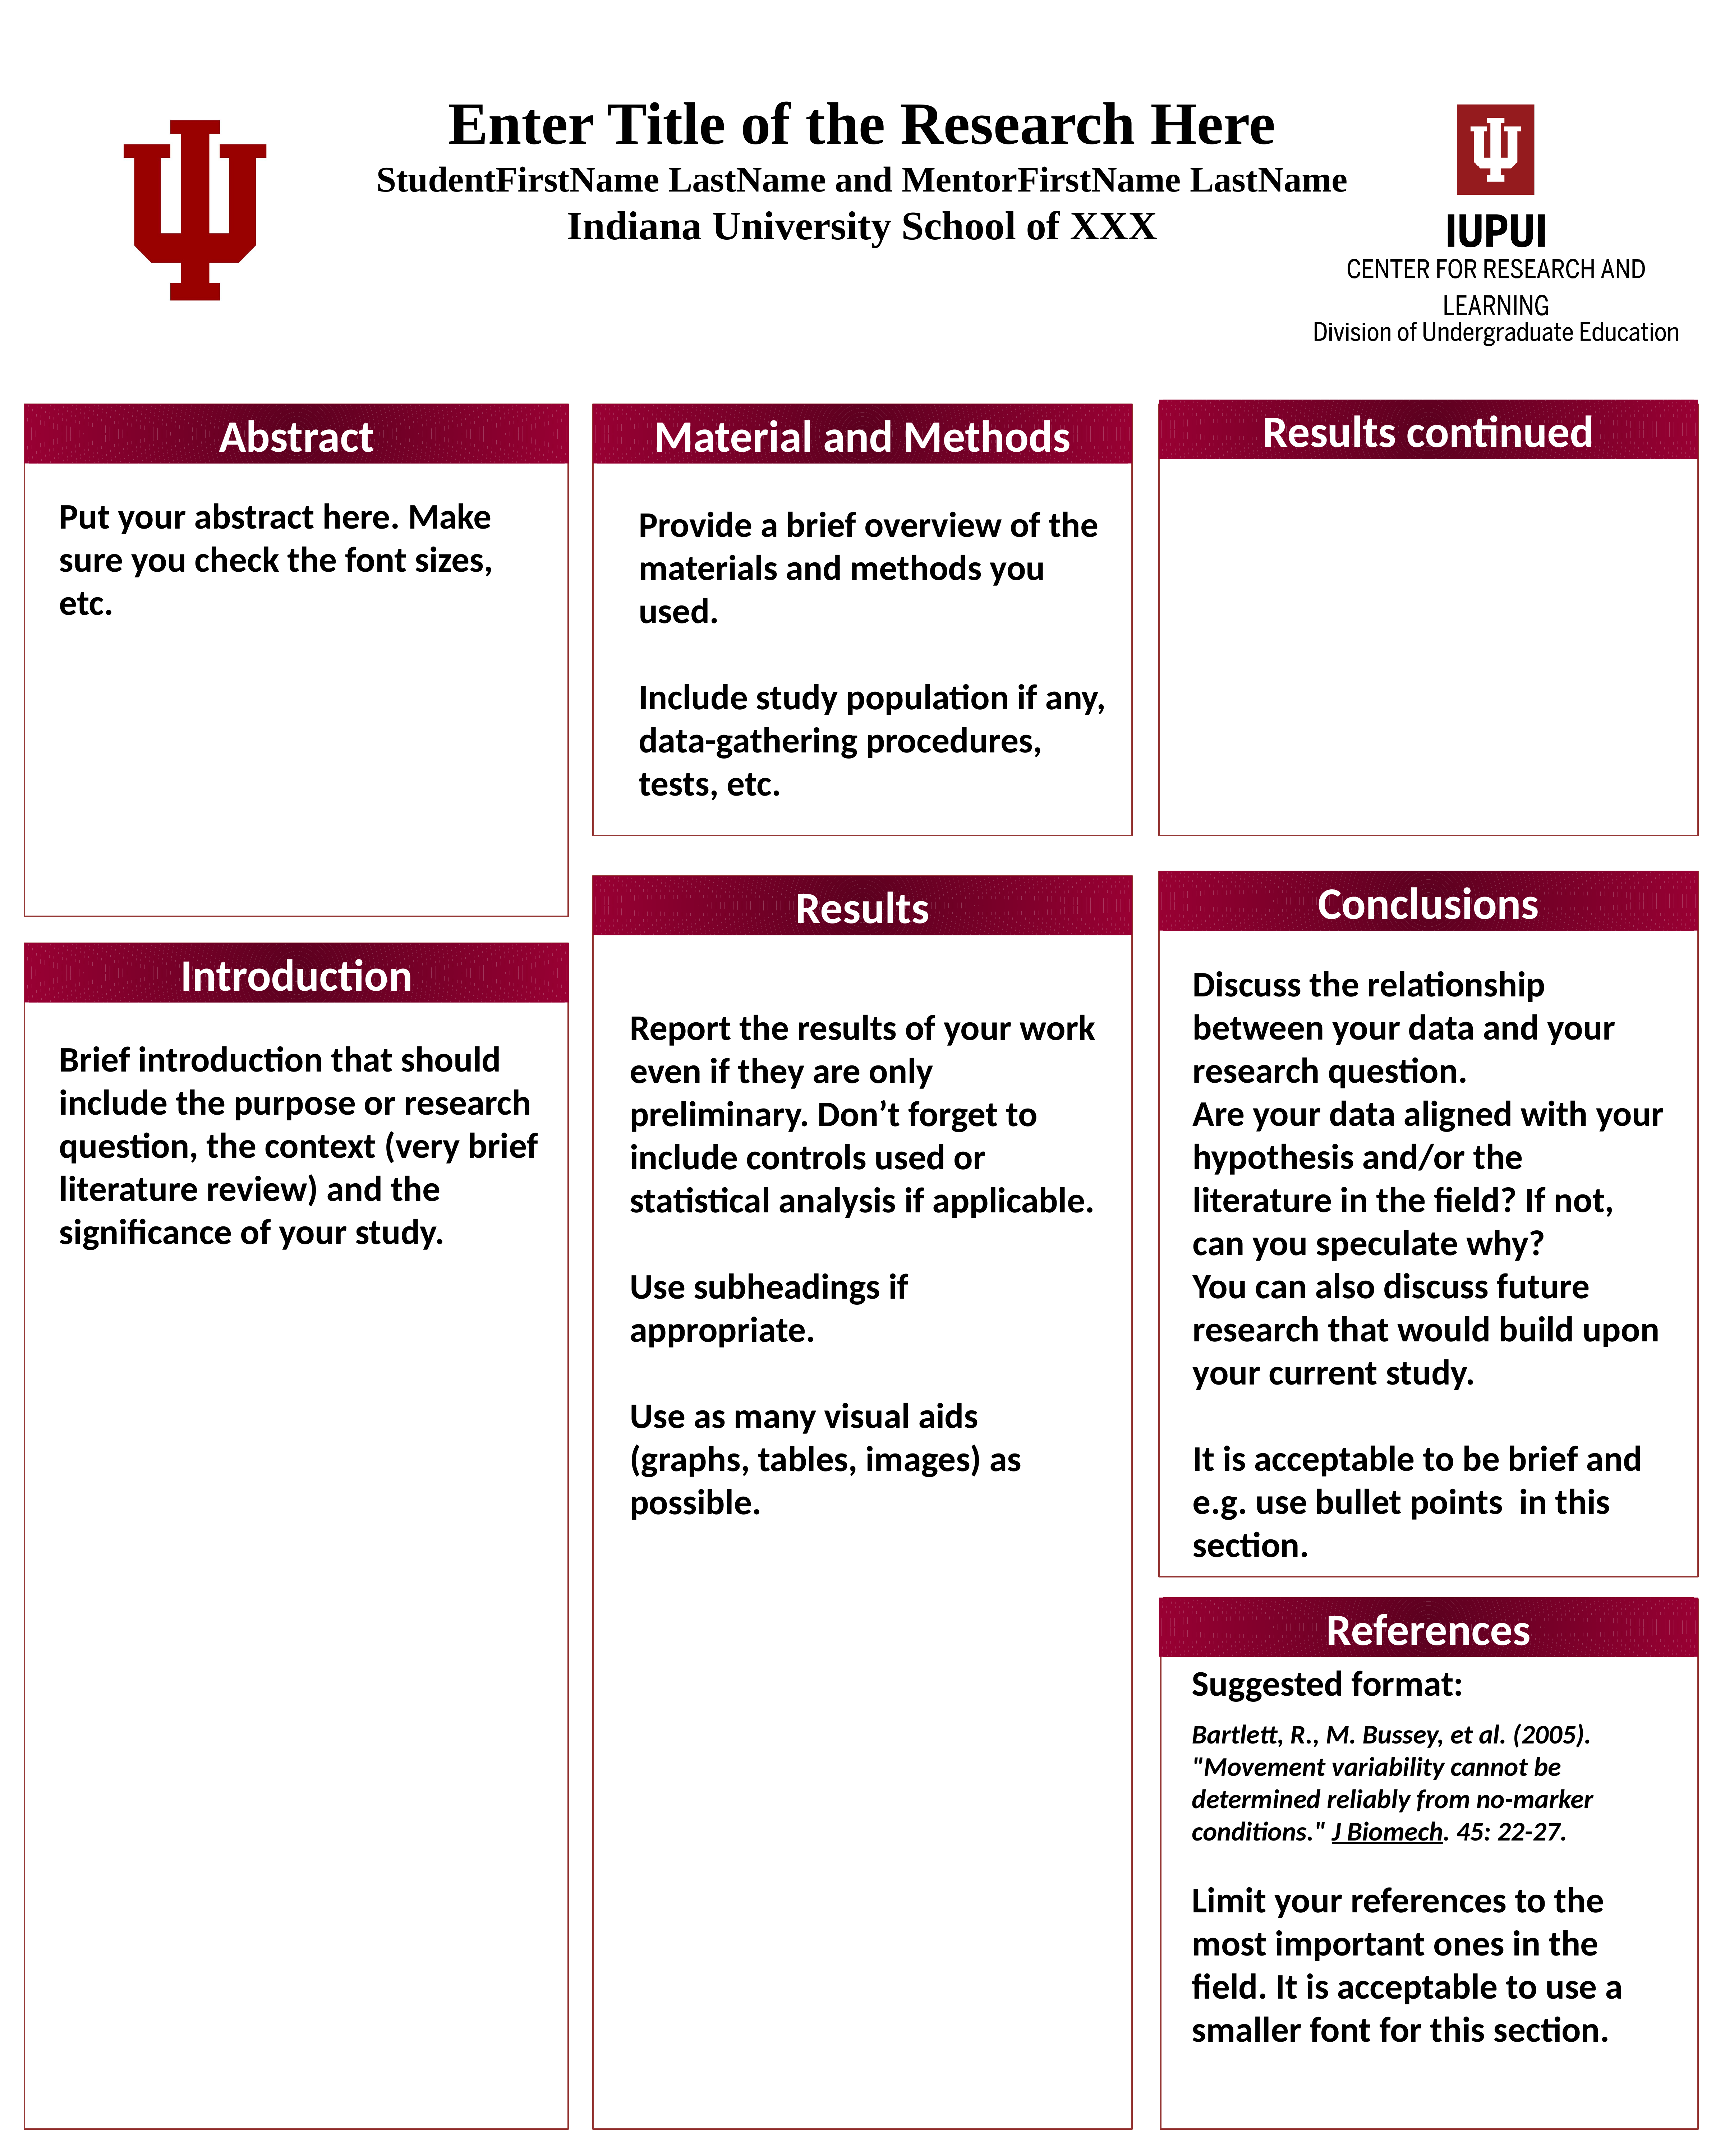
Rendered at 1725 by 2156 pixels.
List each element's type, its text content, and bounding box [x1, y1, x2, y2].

text_box Enter Title of the Research Here StudentFirstName LastName and MentorFirstName LastName Indiana University School of XXX [0, 81, 1725, 250]
text_box Results continued [1159, 400, 1698, 459]
text_box Report the results of your work even if they are only preliminary. Don’t forget to include controls used or statistical analysis if applicable. Use subheadings if appropriate. Use as many visual aids (graphs, tables, images) as possible. [624, 1001, 1108, 1524]
text_box [592, 404, 1133, 836]
text_box Introduction [24, 943, 569, 1003]
text_box [24, 404, 569, 917]
text_box Suggested format: Bartlett, R., M. Bussey, et al. (2005). "Movement variability cannot be determined reliably from no-marker conditions." J Biomech. 45: 22-27. Limit your references to the most important ones in the field. It is acceptable to use a smaller font for this section. [1187, 1657, 1670, 2113]
text_box Discuss the relationship between your data and your research question. Are your data aligned with your hypothesis and/or the literature in the field? If not, can you speculate why? You can also discuss future research that would build upon your current study. It is acceptable to be brief and e.g. use bullet points in this section. [1187, 958, 1671, 1567]
text_box References [1159, 1597, 1698, 1657]
text_box Provide a brief overview of the materials and methods you used. Include study population if any, data-gathering procedures, tests, etc. [633, 498, 1117, 806]
text_box Abstract [24, 404, 569, 464]
text_box Material and Methods [593, 404, 1132, 464]
text_box Put your abstract here. Make sure you check the font sizes, etc. [54, 490, 539, 625]
text_box [24, 943, 569, 2130]
text_box Brief introduction that should include the purpose or research question, the context (very brief literature review) and the significance of your study. [54, 1033, 557, 1254]
text_box [592, 875, 1133, 2130]
text_box [1160, 1598, 1699, 2130]
picture [1312, 84, 1698, 391]
text_box [1158, 404, 1699, 836]
text_box [1158, 871, 1699, 1577]
picture [104, 119, 286, 301]
text_box Results [593, 876, 1132, 935]
text_box Conclusions [1159, 871, 1698, 931]
